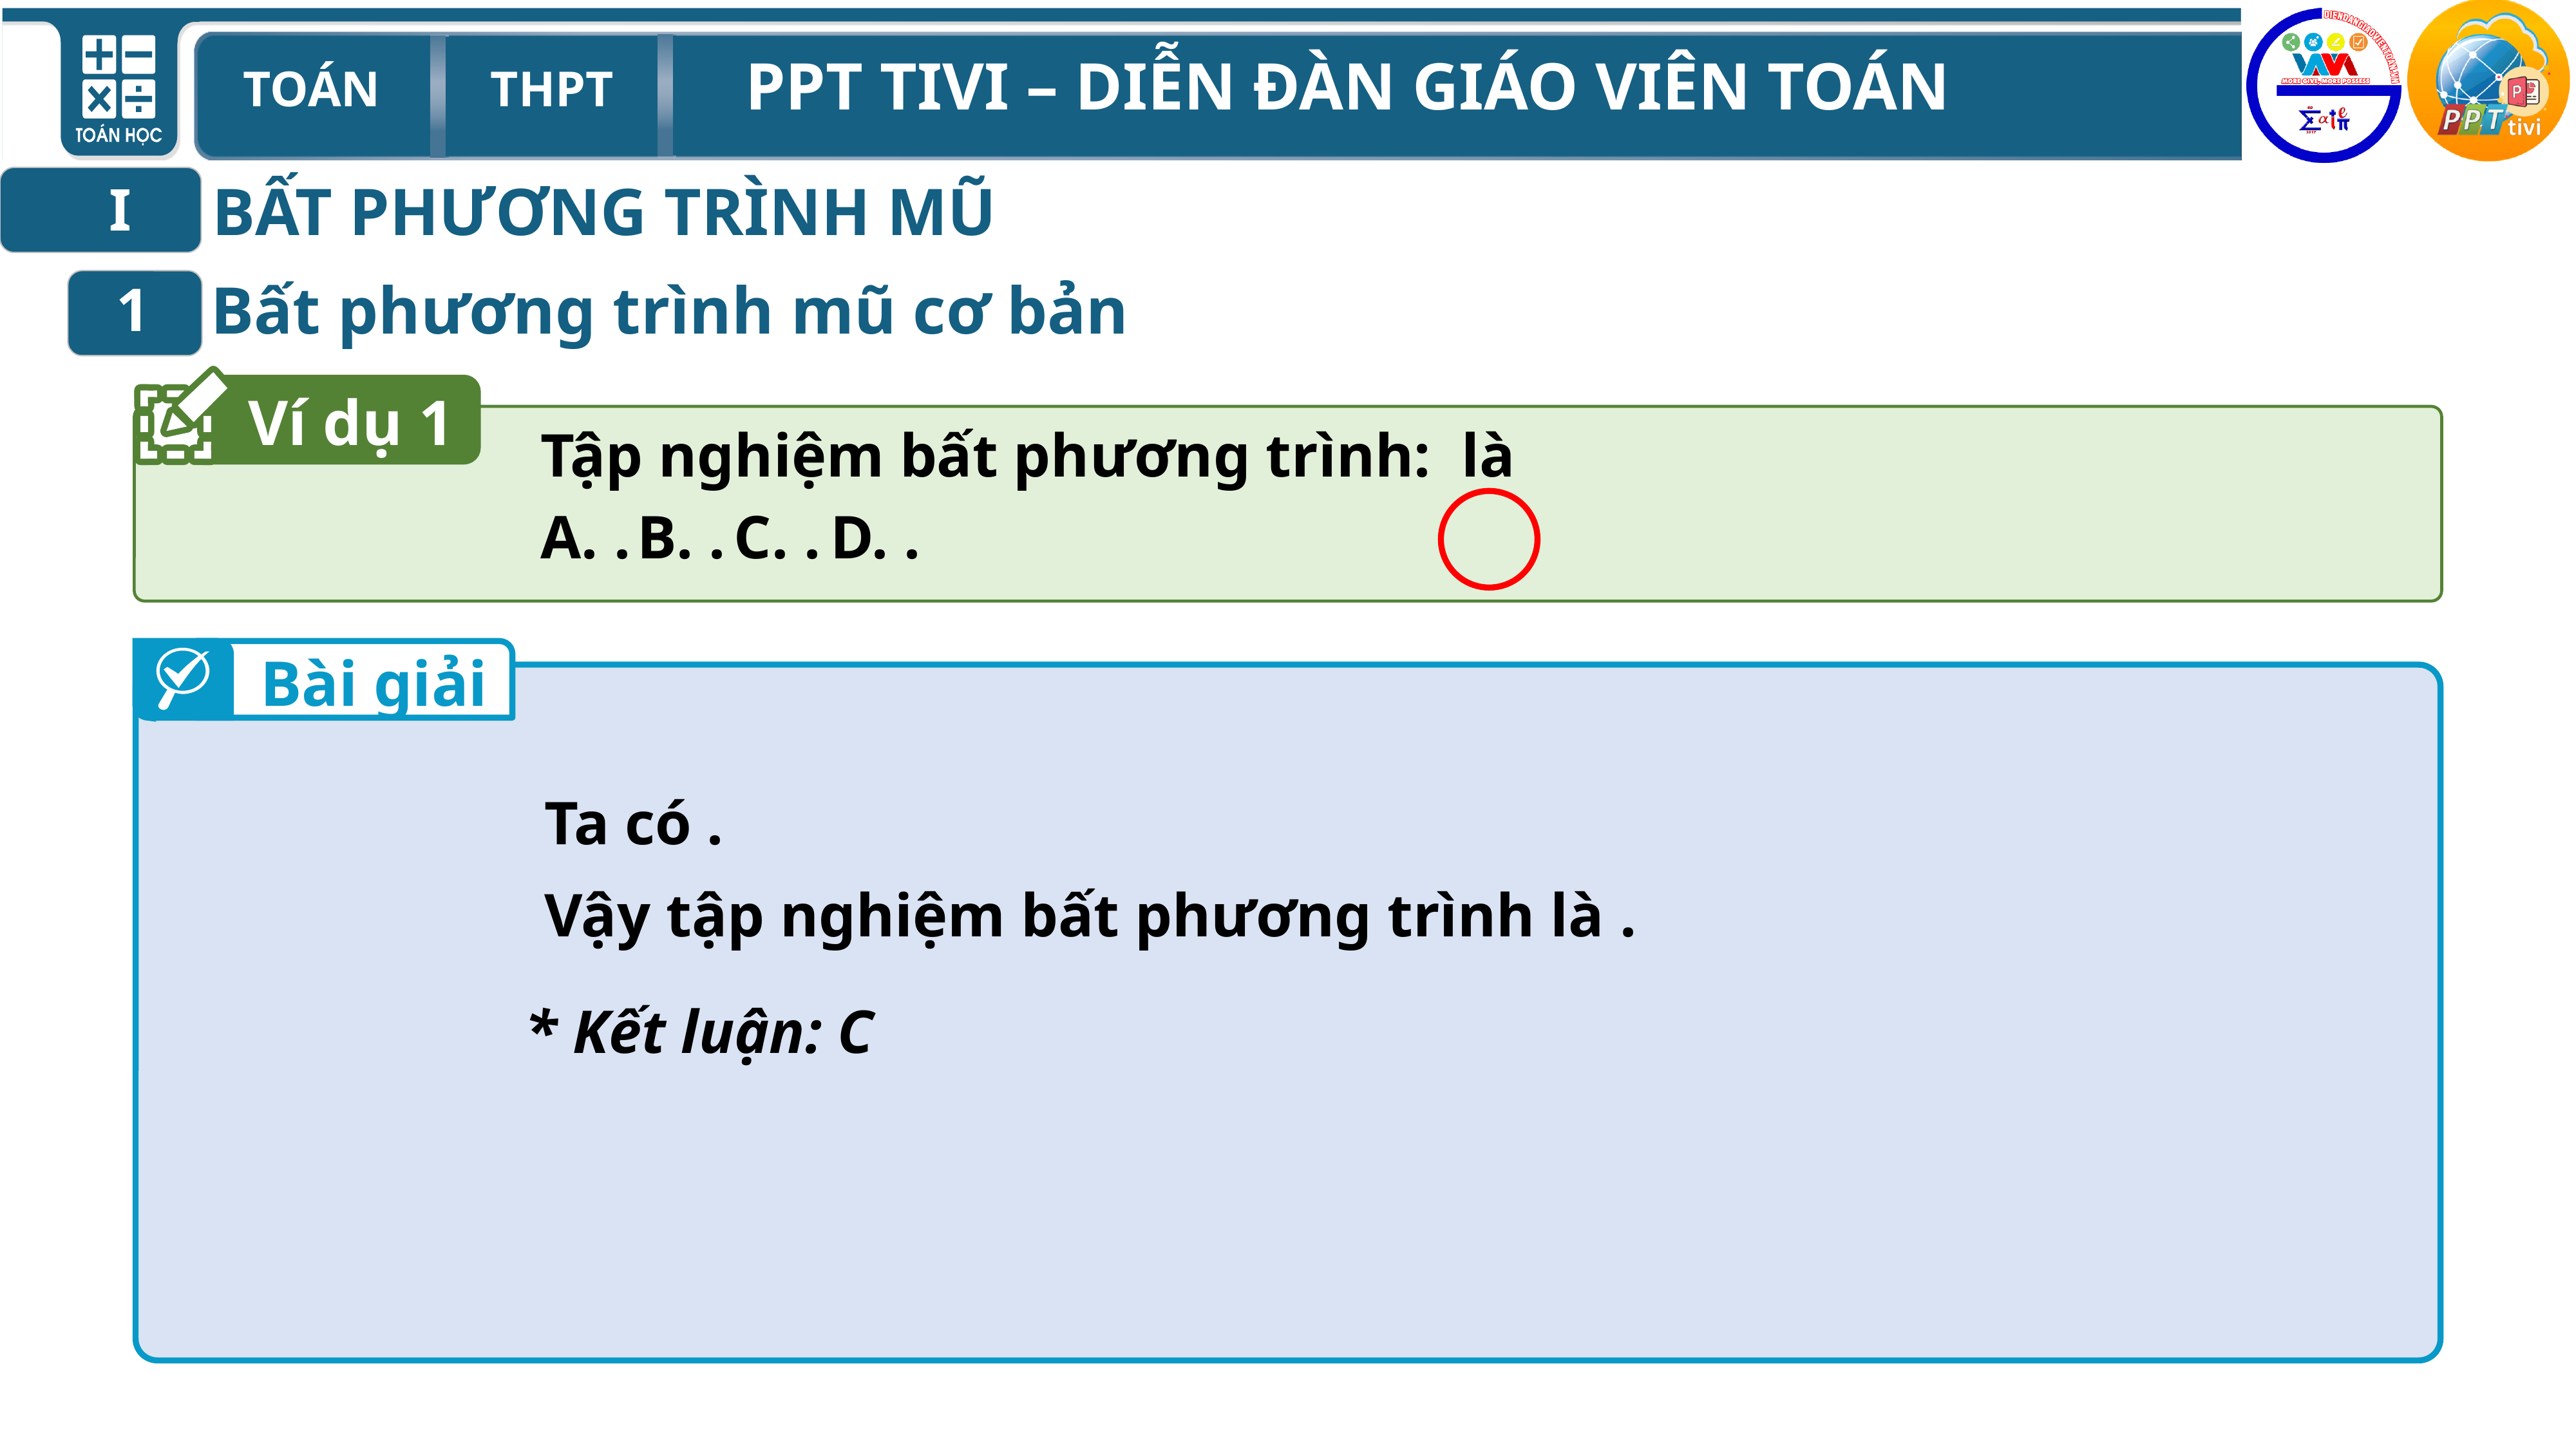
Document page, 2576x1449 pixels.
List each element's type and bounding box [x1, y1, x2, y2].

text_box [135, 639, 2441, 1361]
picture [2, 22, 2242, 160]
text_box [134, 365, 2442, 601]
text_box [68, 264, 1151, 356]
picture [2407, 0, 2570, 162]
text_box [0, 166, 2029, 254]
picture [2246, 8, 2401, 163]
